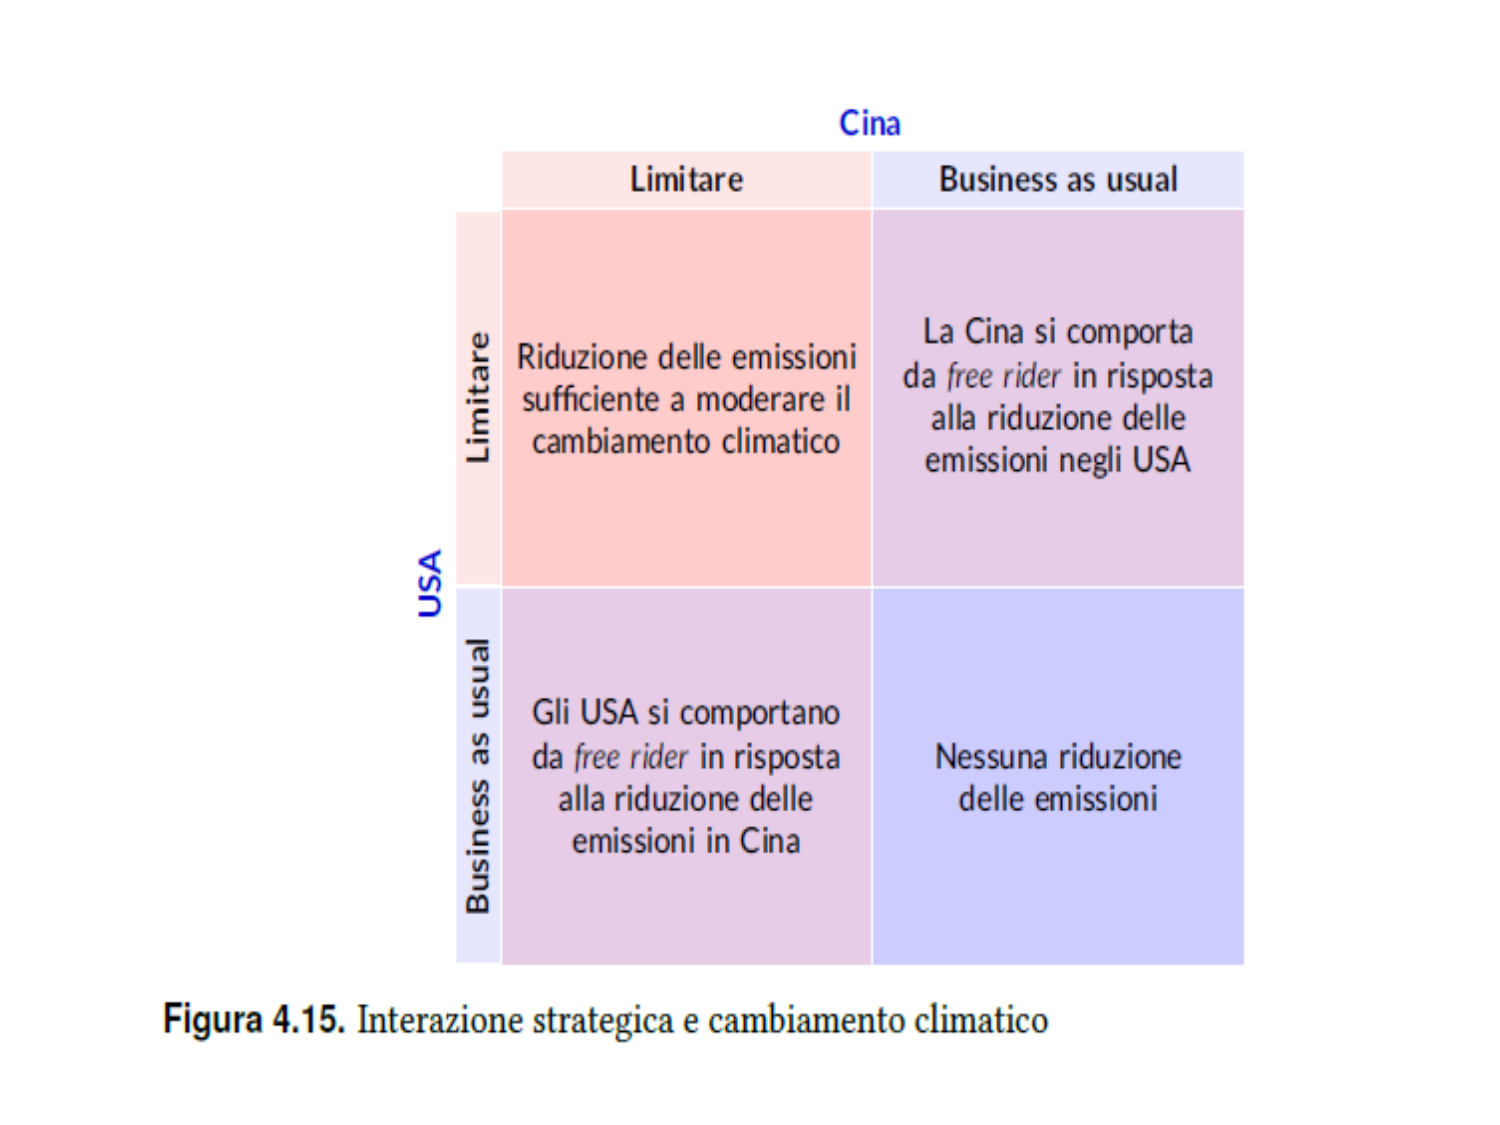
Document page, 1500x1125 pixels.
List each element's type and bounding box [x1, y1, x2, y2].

picture [111, 89, 1377, 1059]
